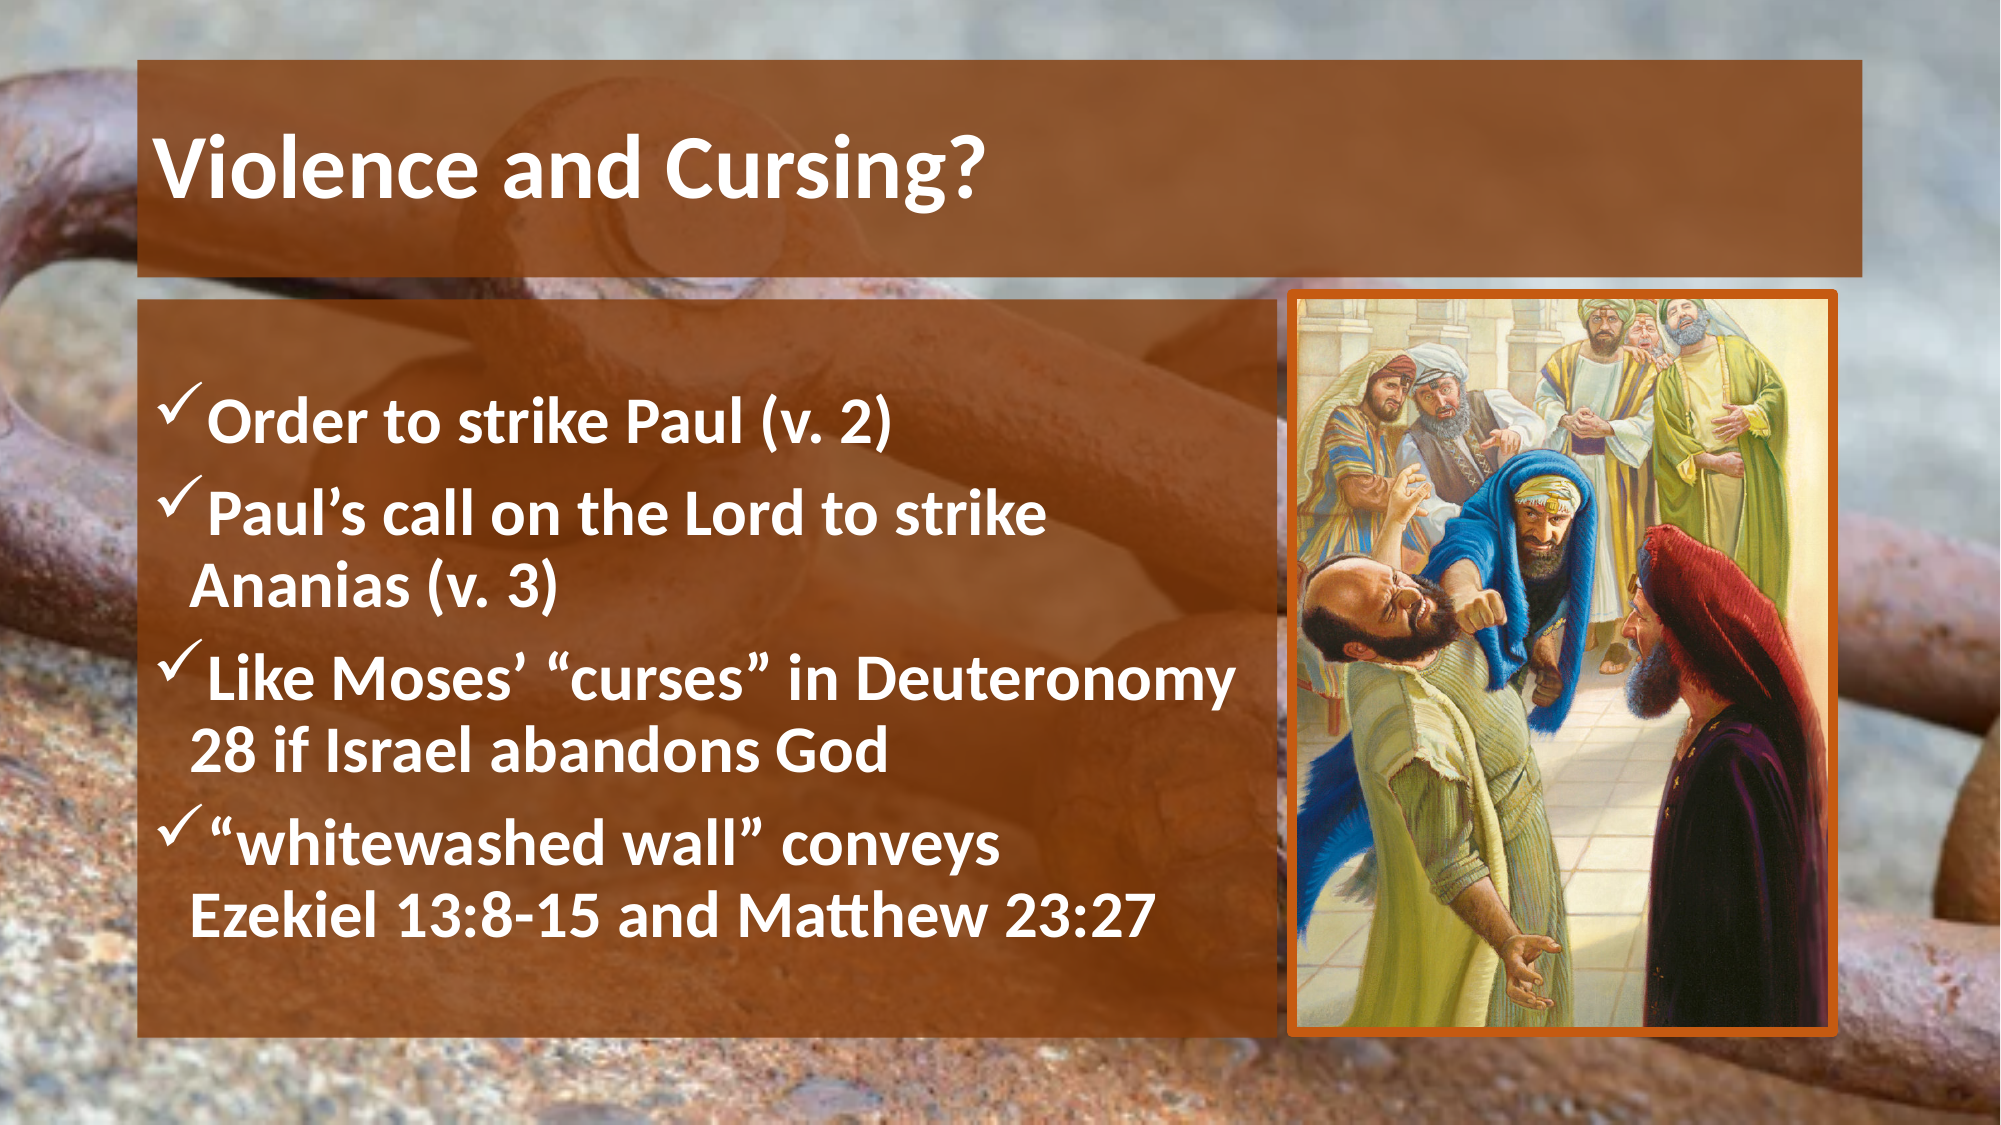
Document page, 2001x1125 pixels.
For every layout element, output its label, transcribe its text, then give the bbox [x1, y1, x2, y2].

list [1297, 299, 1828, 1027]
list Order to strike Paul (v. 2) Paul’s call on the Lord to strike Ananias (v. 3) Like Moses’ “curses” in Deuteronomy 28 if Israel abandons God “whitewashed wall” conveys Ezekiel 13:8-15 and Matthew 23:27 [137, 299, 1278, 1038]
title Violence and Cursing? [137, 59, 1863, 278]
picture [0, 0, 2001, 1125]
